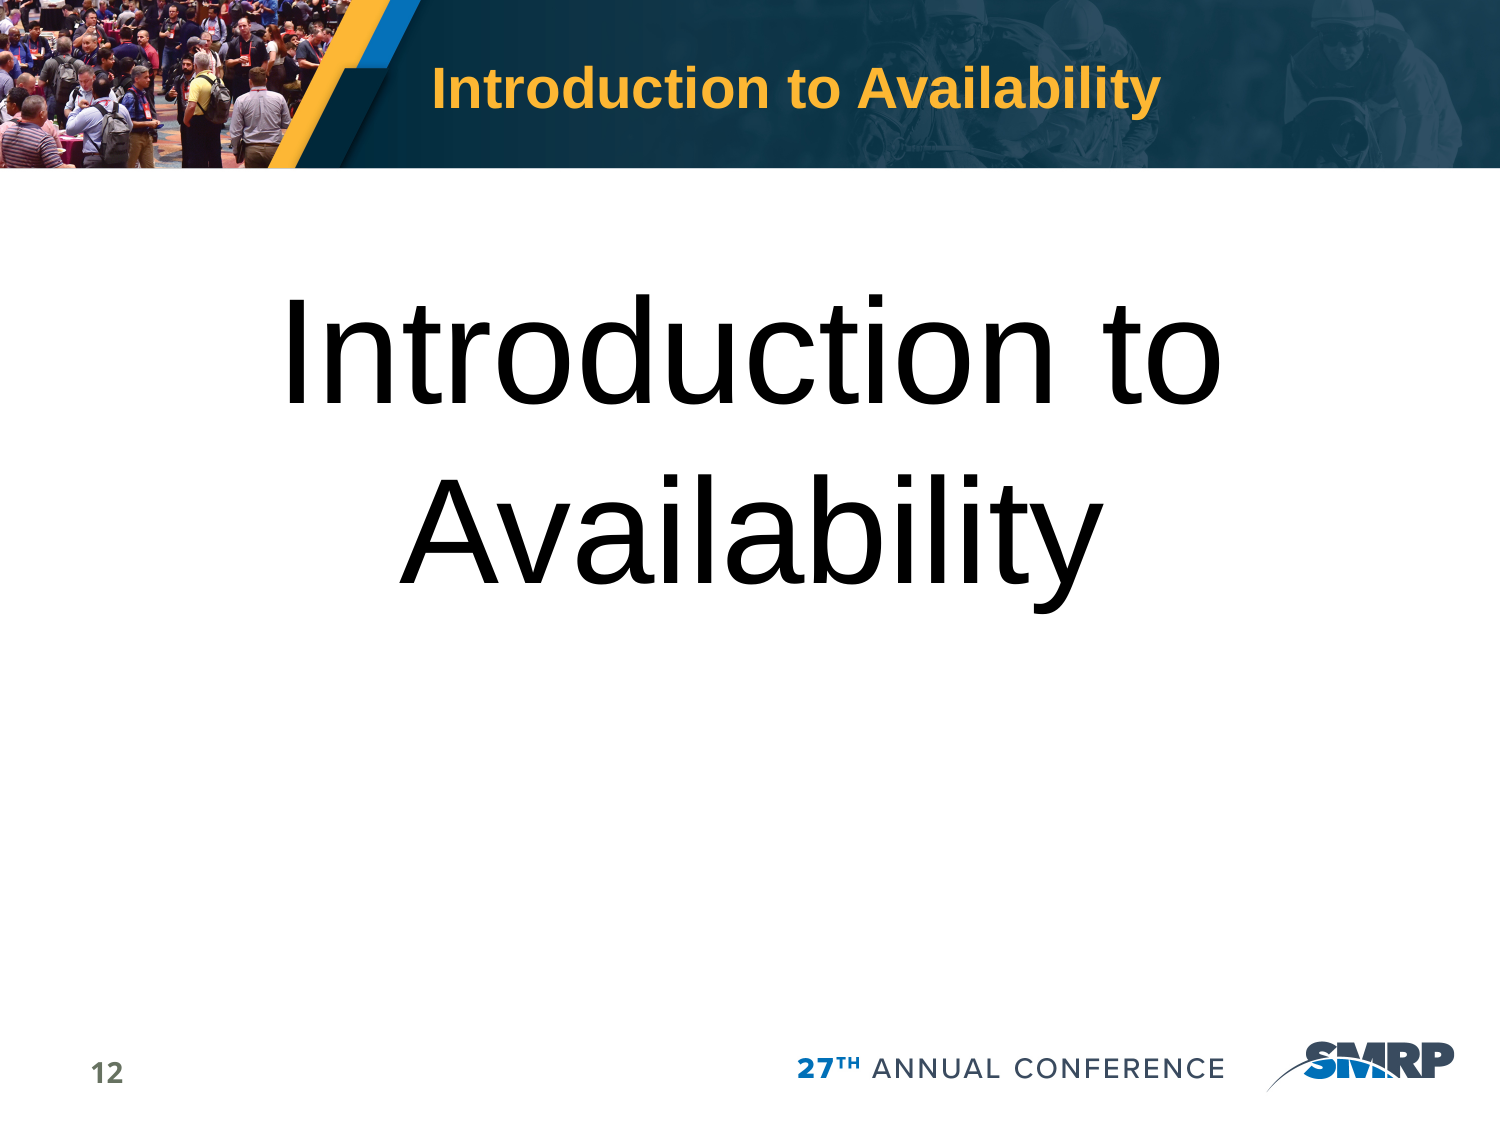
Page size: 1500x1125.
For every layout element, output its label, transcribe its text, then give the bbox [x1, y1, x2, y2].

title Introduction to Availability [416, 14, 1407, 156]
slide_number 12 [75, 1044, 293, 1105]
picture [0, 0, 1500, 1125]
list Introduction to Availability [76, 245, 1428, 899]
